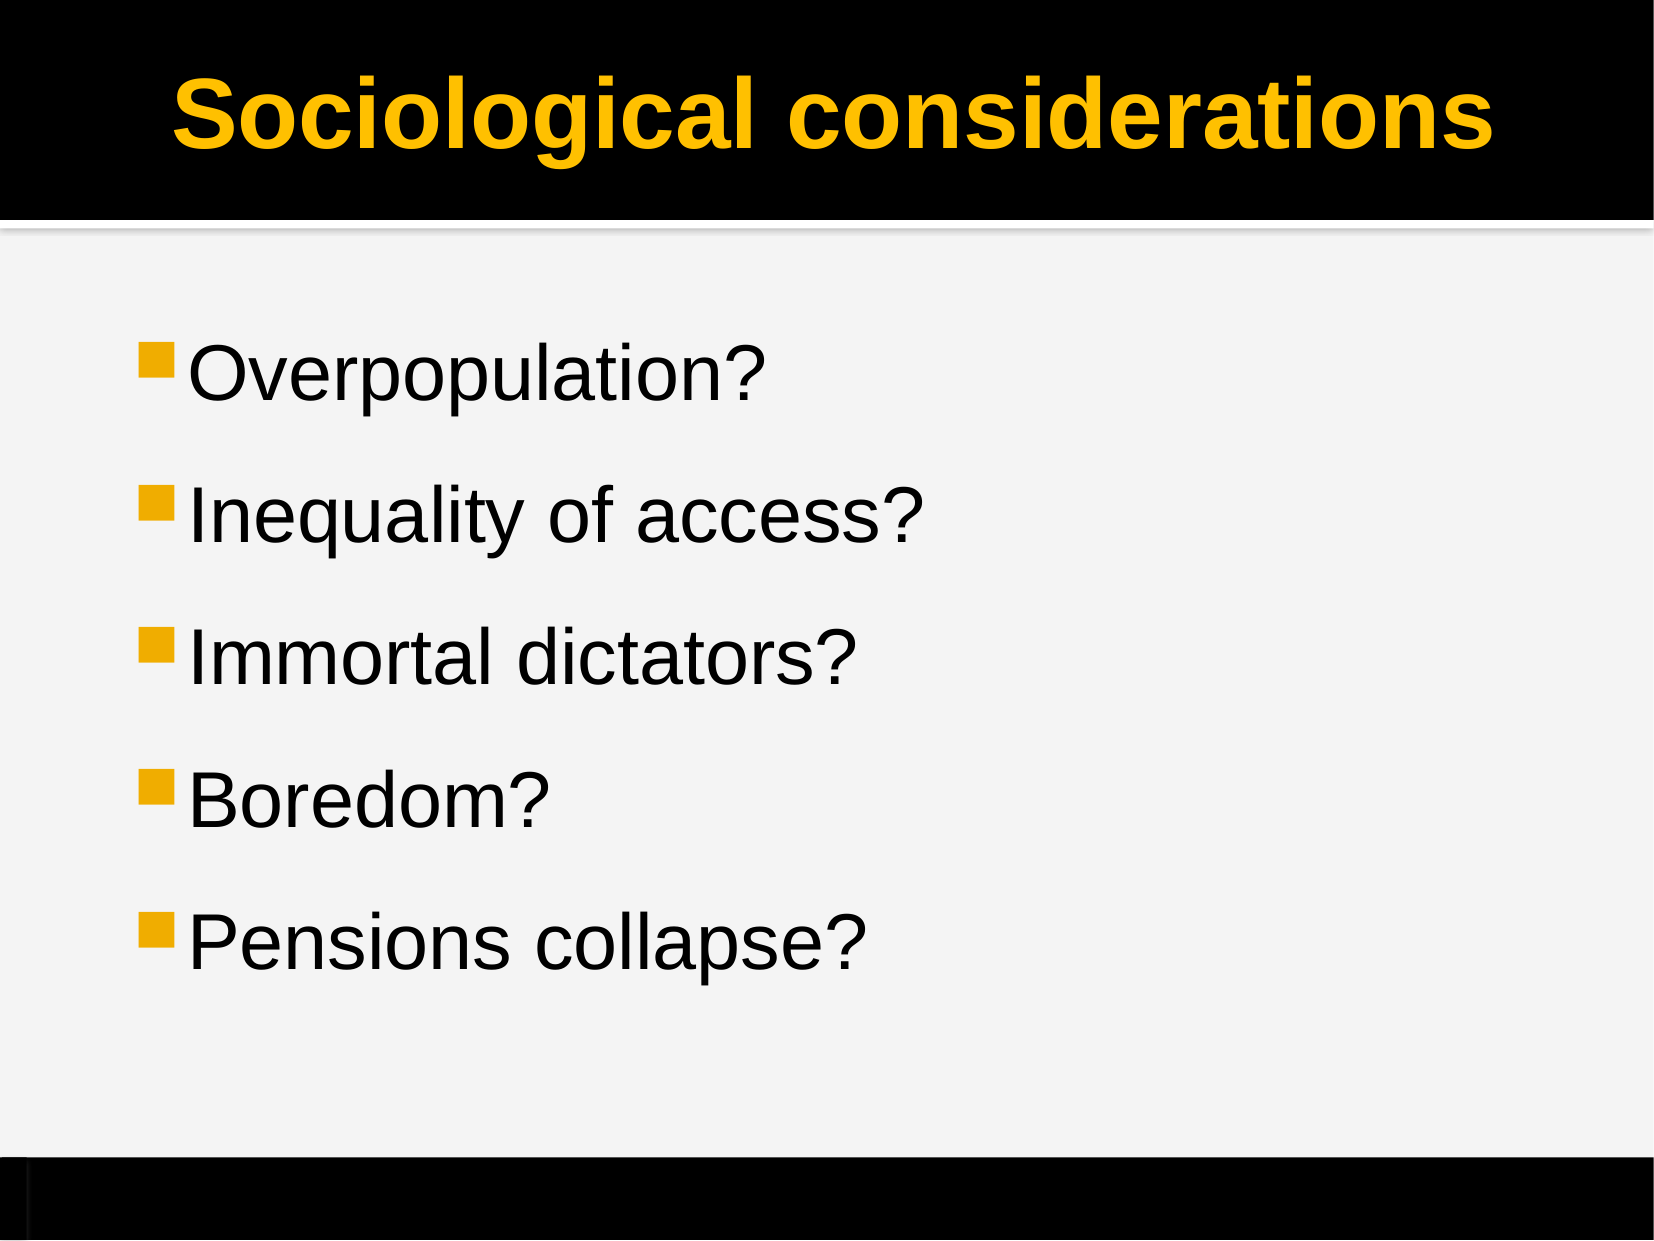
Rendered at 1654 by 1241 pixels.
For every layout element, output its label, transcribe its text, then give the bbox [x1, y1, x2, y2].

list Overpopulation? Inequality of access? Immortal dictators? Boredom? Pensions collapse? [101, 257, 1552, 995]
title Sociological considerations [14, 0, 1646, 222]
